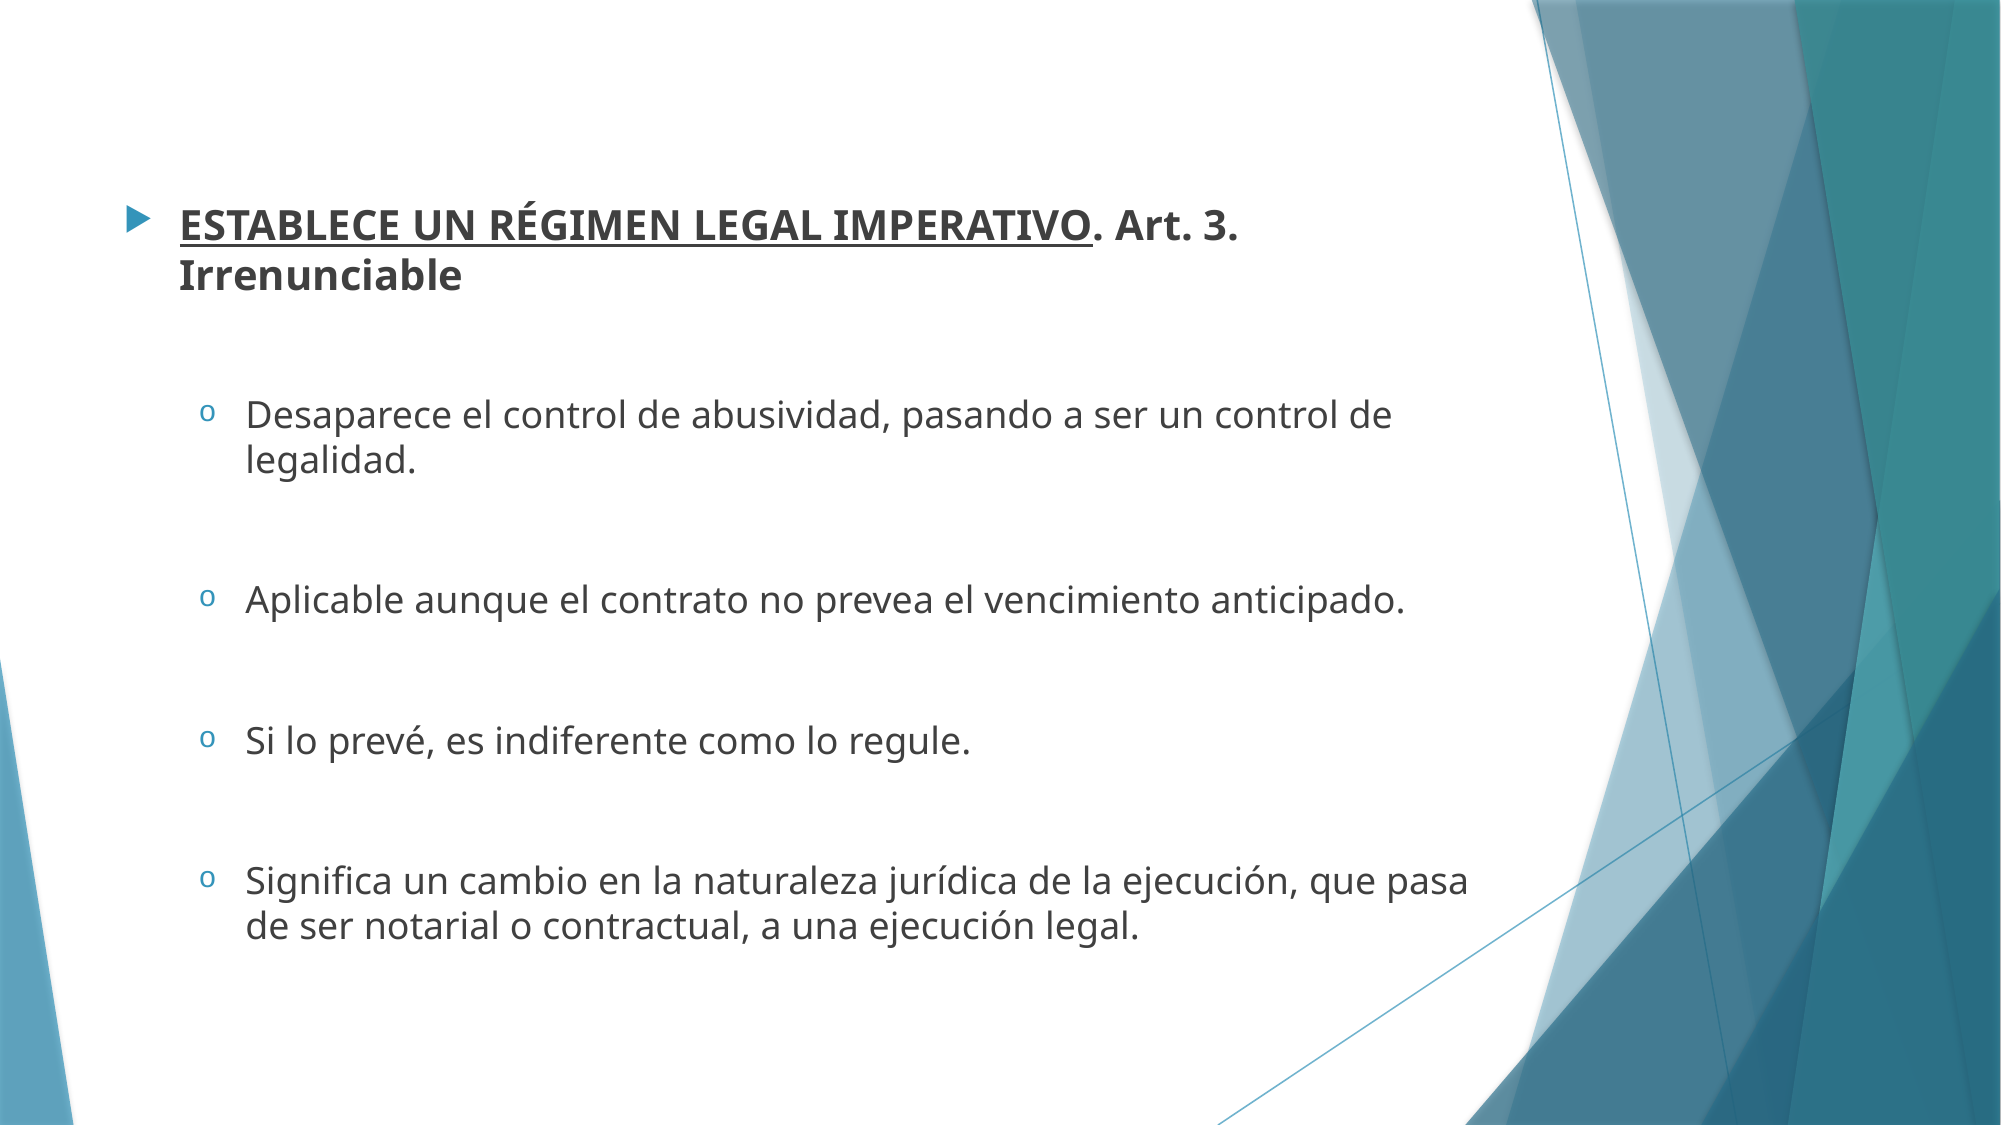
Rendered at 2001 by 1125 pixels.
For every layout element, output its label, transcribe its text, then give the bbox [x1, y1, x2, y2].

list establece un régimen legal imperativo. Art. 3. Irrenunciable Desaparece el control de abusividad, pasando a ser un control de legalidad. Aplicable aunque el contrato no prevea el vencimiento anticipado. Si lo prevé, es indiferente como lo regule. Significa un cambio en la naturaleza jurídica de la ejecución, que pasa de ser notarial o contractual, a una ejecución legal. [108, 125, 1502, 950]
